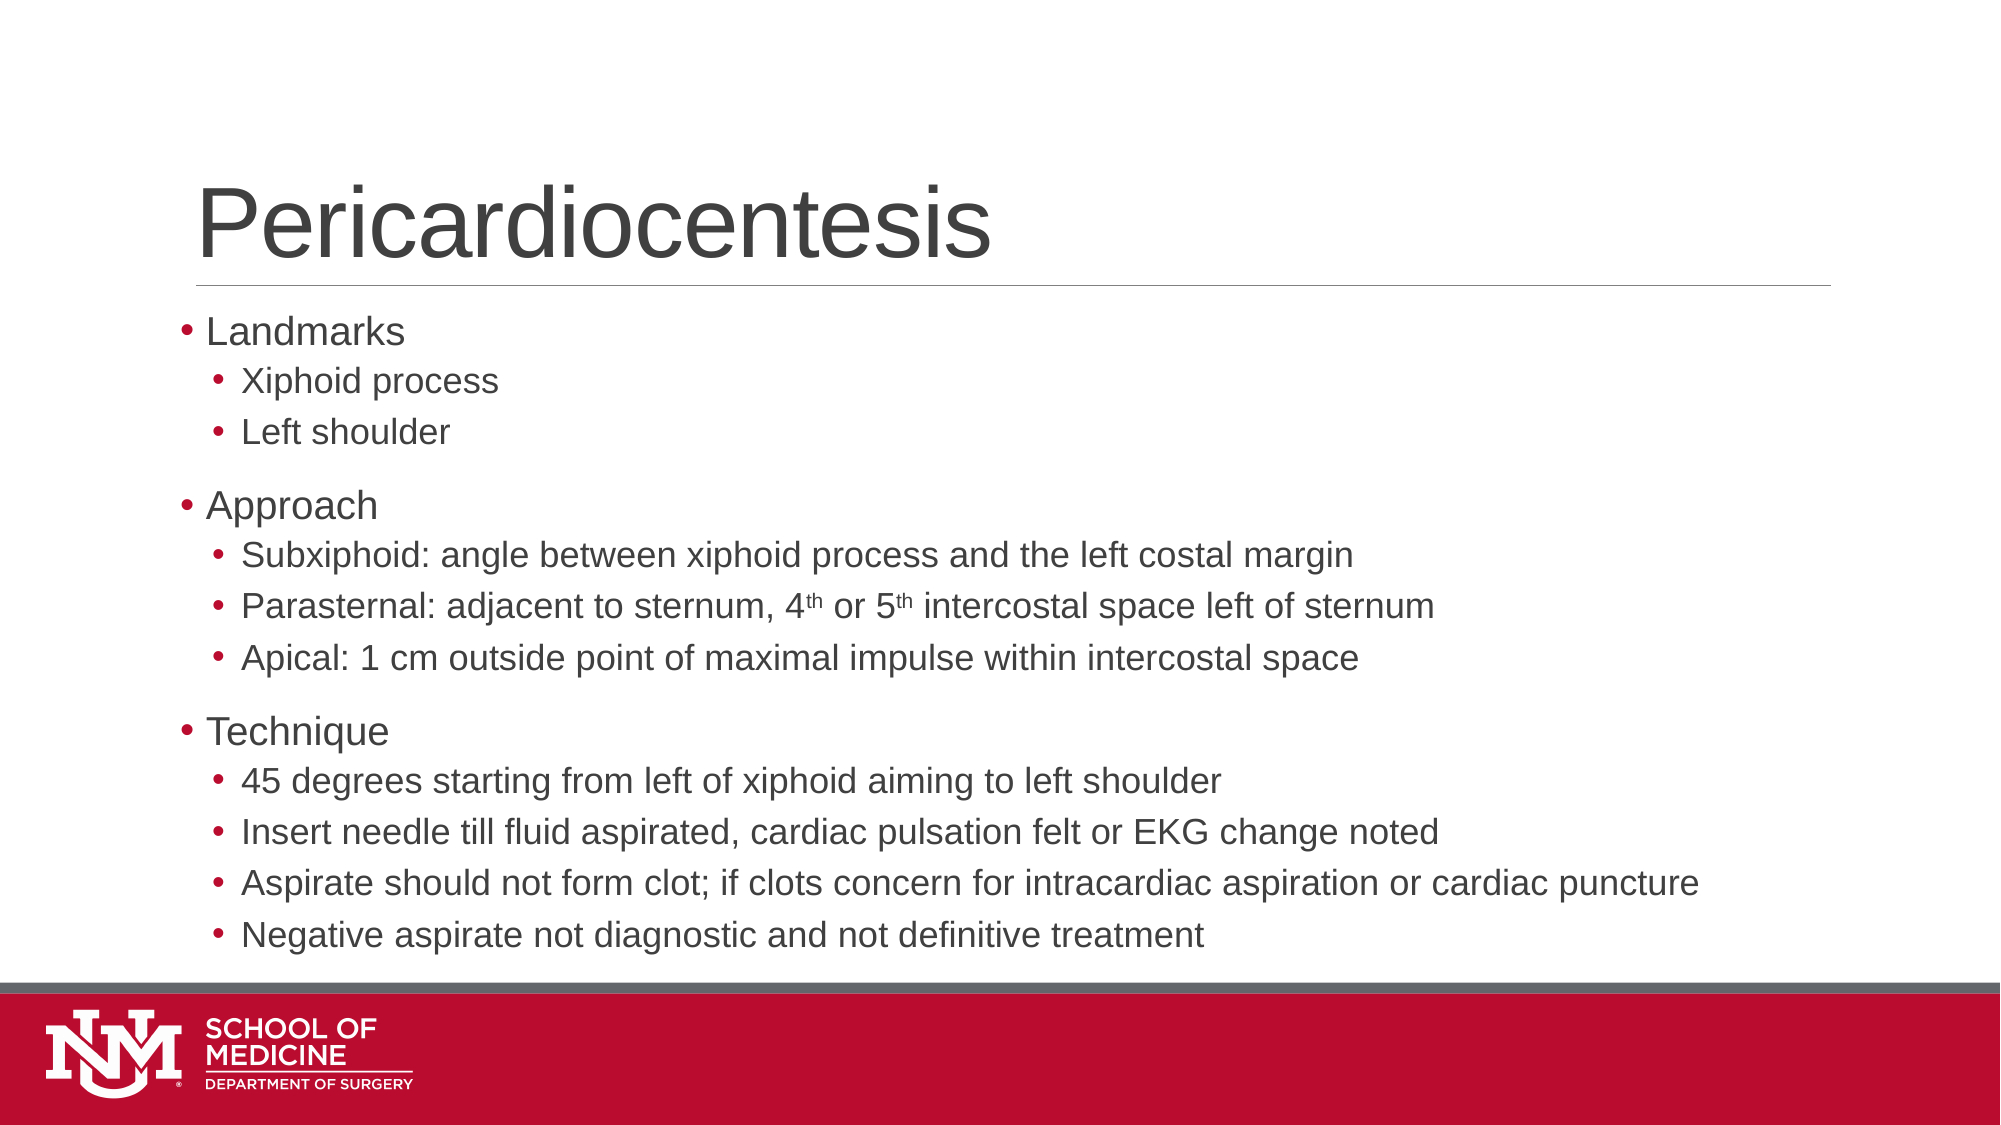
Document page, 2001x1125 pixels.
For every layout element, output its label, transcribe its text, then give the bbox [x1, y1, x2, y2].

picture [6, 982, 453, 1125]
title Pericardiocentesis [180, 47, 1830, 285]
list Landmarks Xiphoid process Left shoulder Approach Subxiphoid: angle between xiphoid process and the left costal margin Parasternal: adjacent to sternum, 4th or 5th intercostal space left of sternum Apical: 1 cm outside point of maximal impulse within intercostal space Technique 45 degrees starting from left of xiphoid aiming to left shoulder Insert needle till fluid aspirated, cardiac pulsation felt or EKG change noted Aspirate should not form clot; if clots concern for intracardiac aspiration or cardiac puncture Negative aspirate not diagnostic and not definitive treatment [180, 302, 1830, 963]
